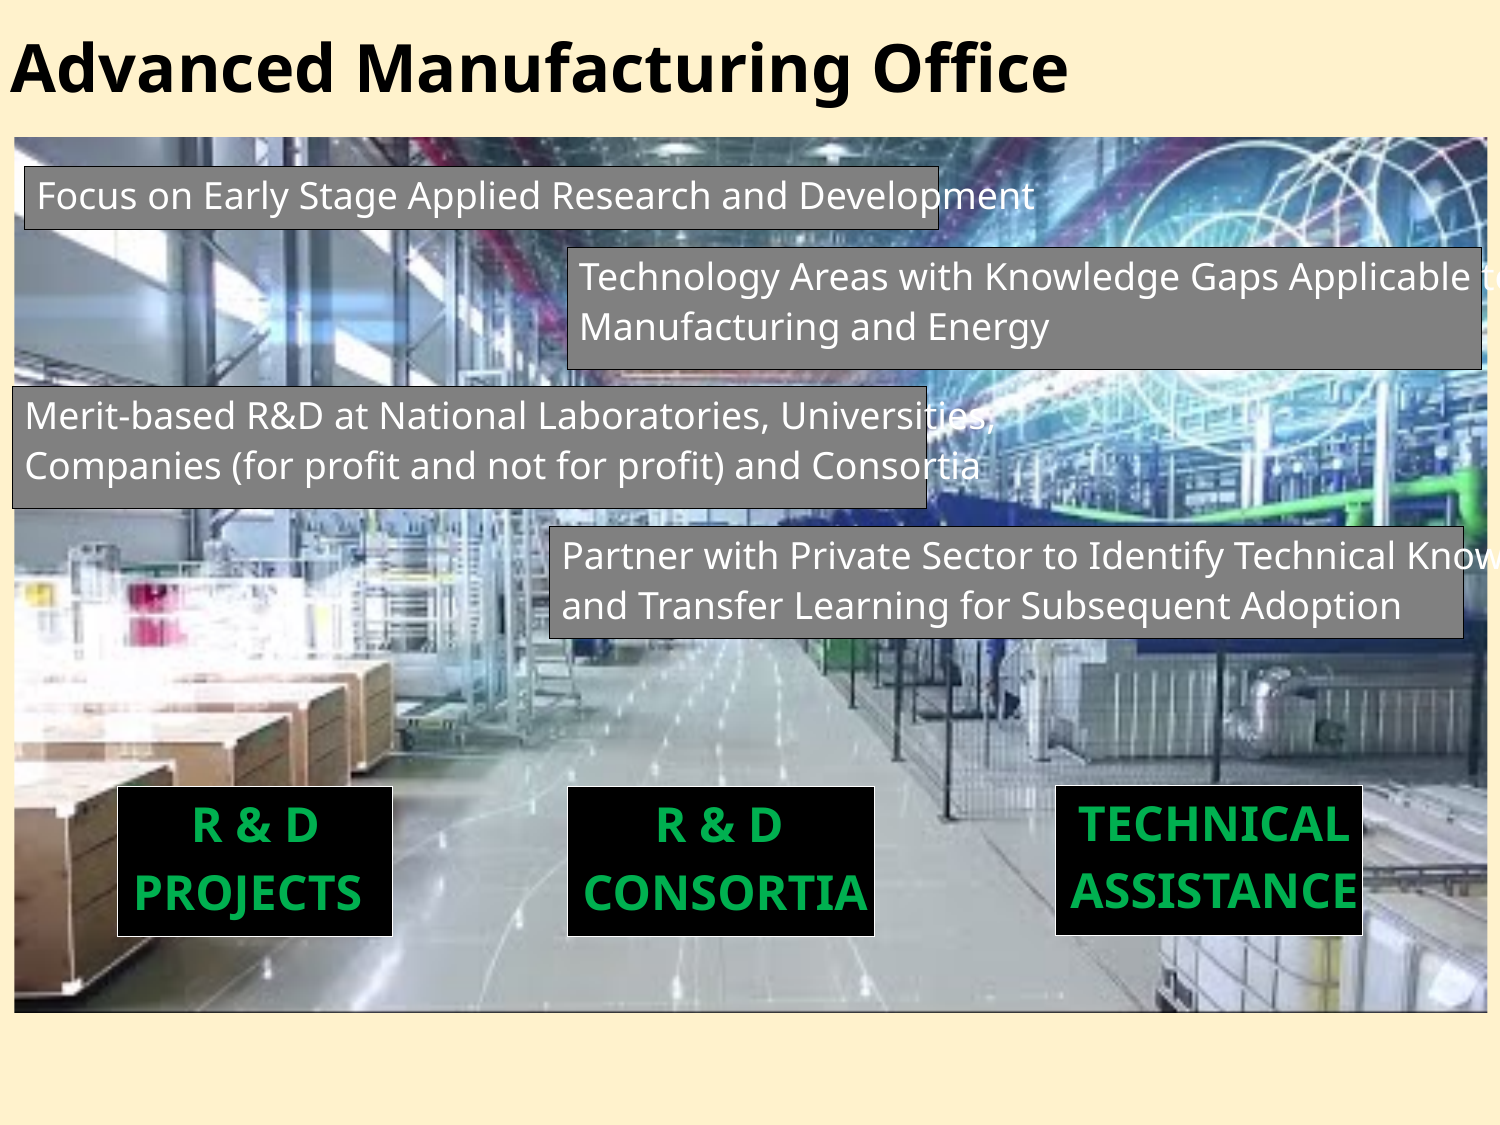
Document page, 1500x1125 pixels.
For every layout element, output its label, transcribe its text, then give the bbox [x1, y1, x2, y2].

picture [14, 137, 1488, 1013]
text_box Advanced Manufacturing Office [0, 20, 1464, 105]
